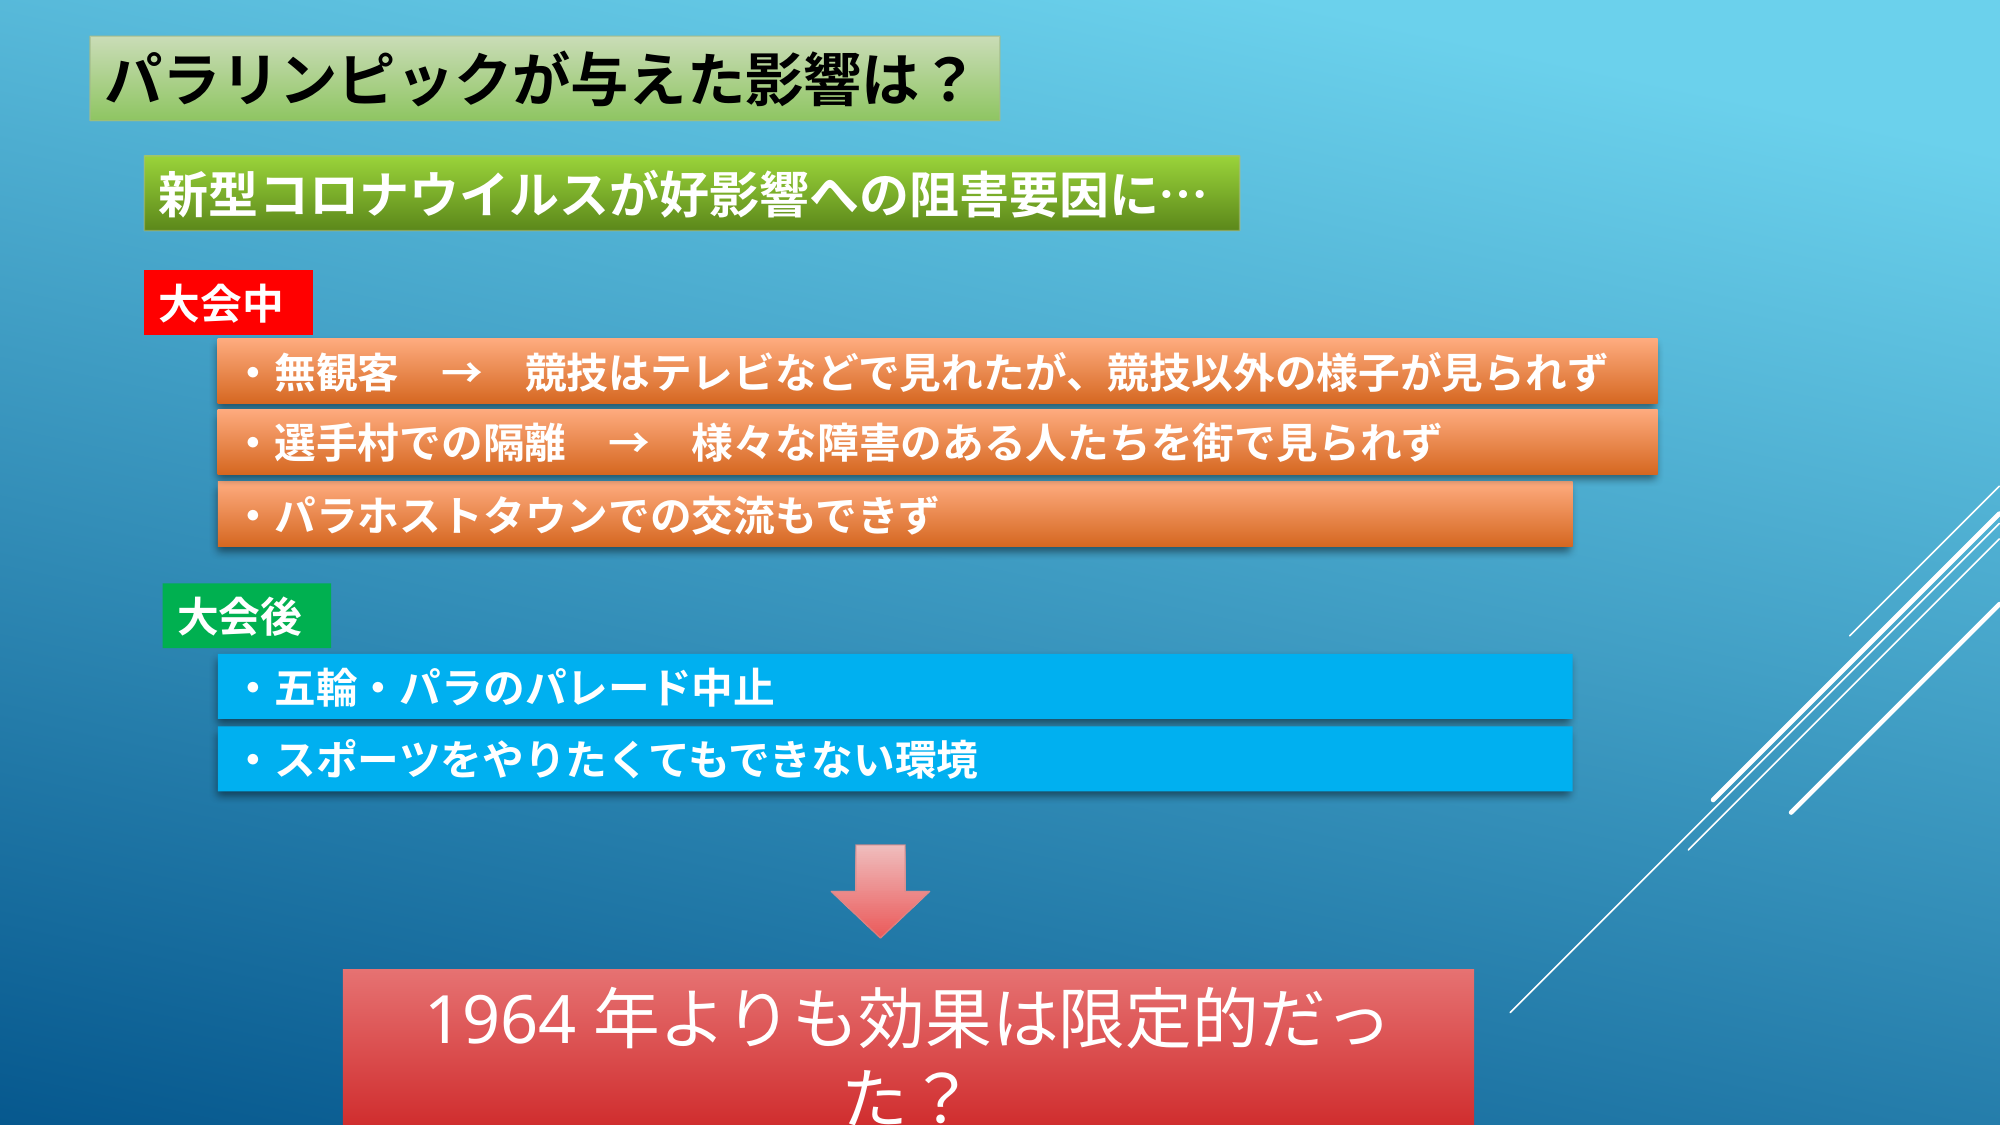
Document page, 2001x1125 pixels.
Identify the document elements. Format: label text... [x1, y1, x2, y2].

text_box 新型コロナウイルスが好影響への阻害要因に… [144, 155, 1241, 231]
text_box パラリンピックが与えた影響は？ [89, 35, 1001, 121]
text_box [143, 269, 1658, 548]
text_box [162, 583, 1573, 792]
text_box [342, 844, 1475, 1066]
